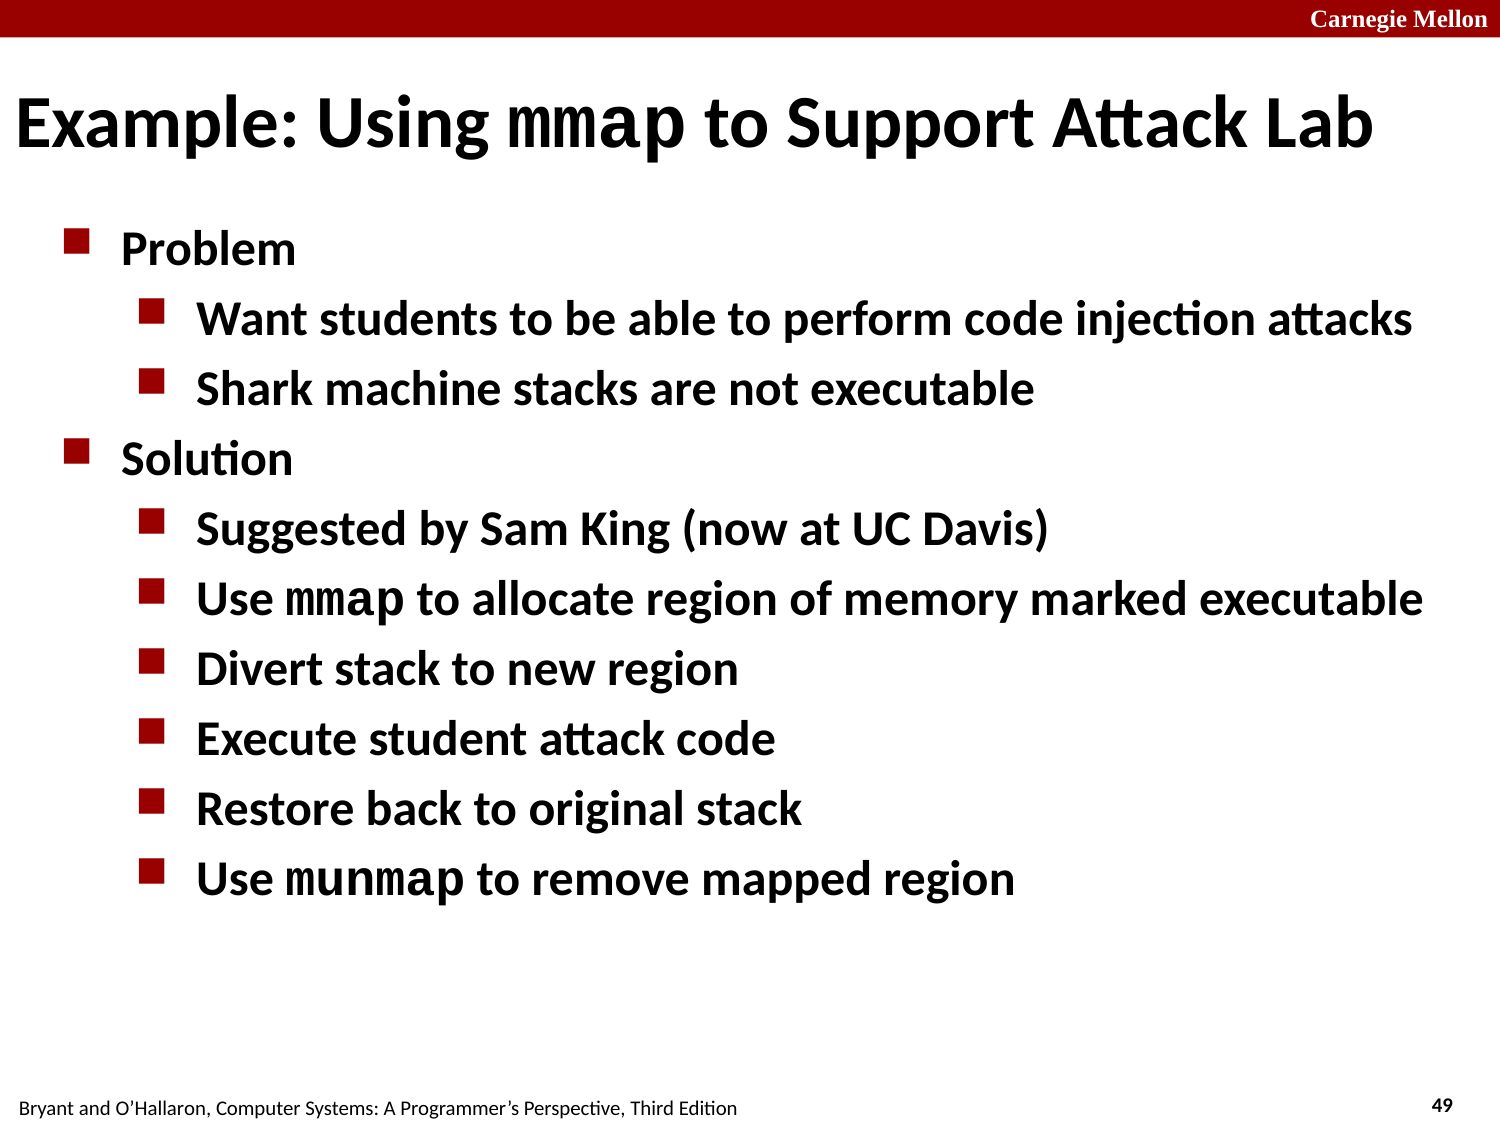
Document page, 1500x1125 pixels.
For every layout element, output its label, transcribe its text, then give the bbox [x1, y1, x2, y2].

text_box Problem Want students to be able to perform code injection attacks Shark machine stacks are not executable Solution Suggested by Sam King (now at UC Davis) Use mmap to allocate region of memory marked executable Divert stack to new region Execute student attack code Restore back to original stack Use munmap to remove mapped region [49, 208, 1488, 335]
title Example: Using mmap to Support Attack Lab [0, 75, 1500, 176]
